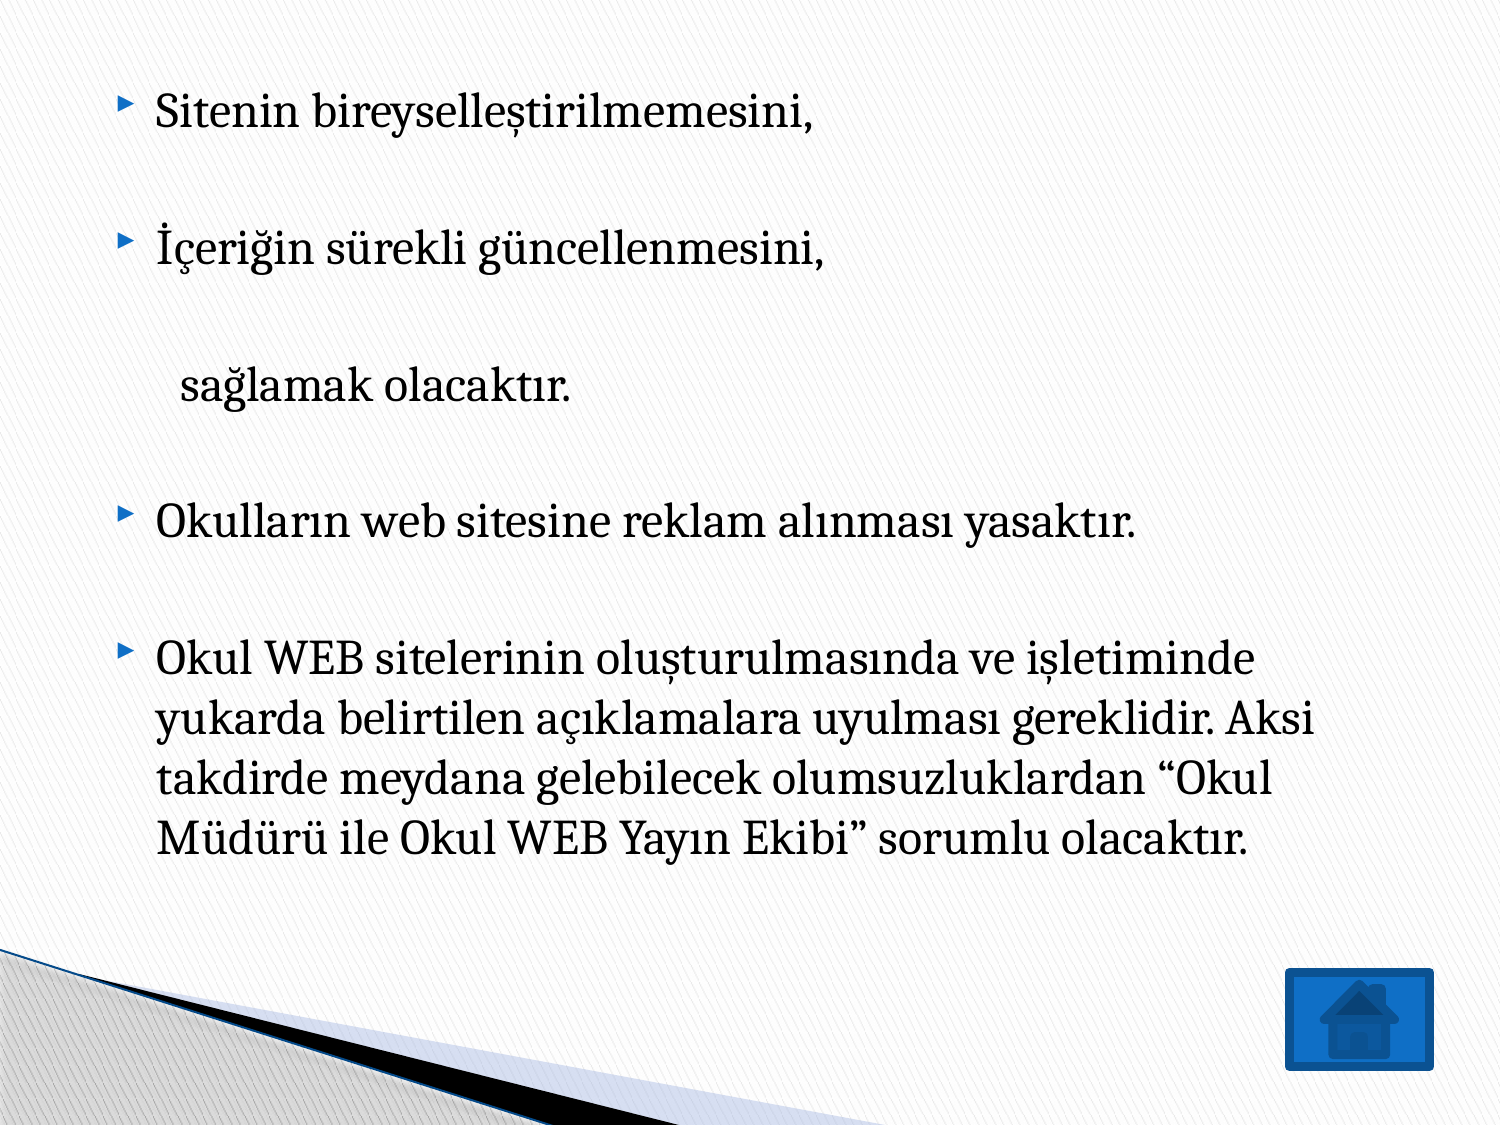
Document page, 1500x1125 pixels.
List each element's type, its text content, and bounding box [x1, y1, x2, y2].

list Sitenin bireyselleştirilmemesini, İçeriğin sürekli güncellenmesini, sağlamak olacaktır. Okulların web sitesine reklam alınması yasaktır. Okul WEB sitelerinin oluşturulmasında ve işletiminde yukarda belirtilen açıklamalara uyulması gereklidir. Aksi takdirde meydana gelebilecek olumsuzluklardan “Okul Müdürü ile Okul WEB Yayın Ekibi” sorumlu olacaktır. [82, 70, 1432, 1020]
text_box [1285, 968, 1434, 1071]
